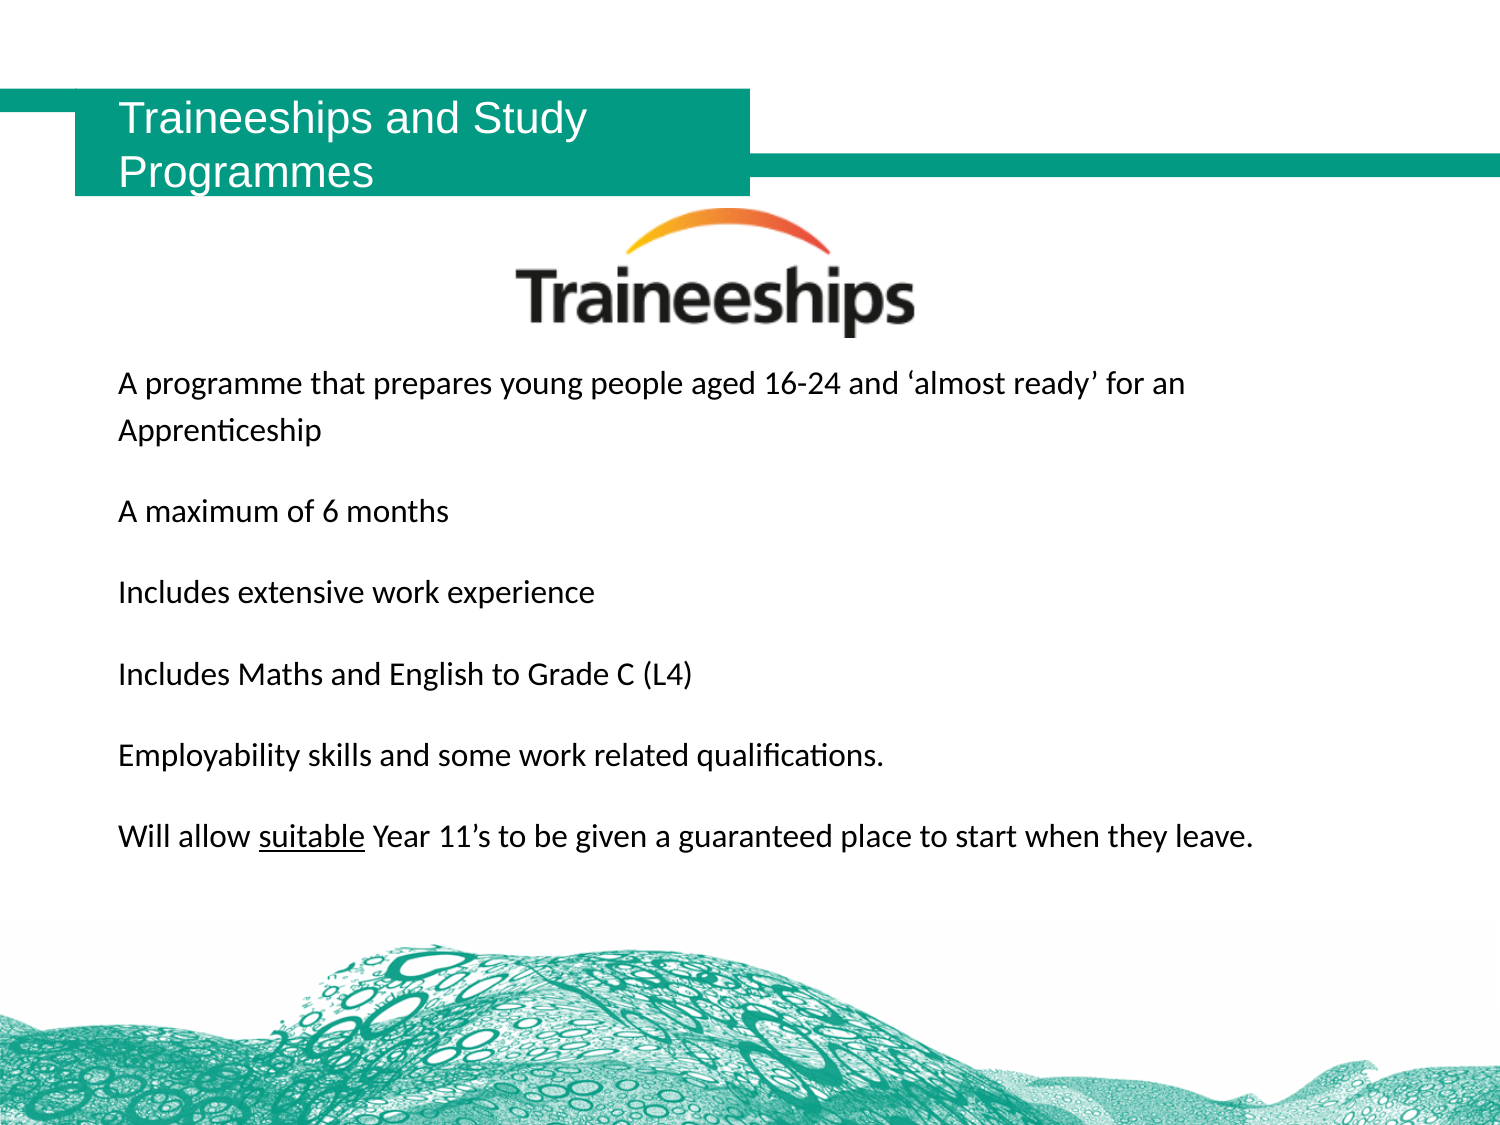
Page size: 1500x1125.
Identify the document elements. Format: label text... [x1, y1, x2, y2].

list A programme that prepares young people aged 16-24 and ‘almost ready’ for an Apprenticeship A maximum of 6 months Includes extensive work experience Includes Maths and English to Grade C (L4) Employability skills and some work related qualifications. Will allow suitable Year 11’s to be given a guaranteed place to start when they leave. [75, 272, 1425, 953]
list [501, 207, 928, 339]
picture [0, 923, 1500, 1125]
title Traineeships and Study Programmes [75, 88, 750, 197]
